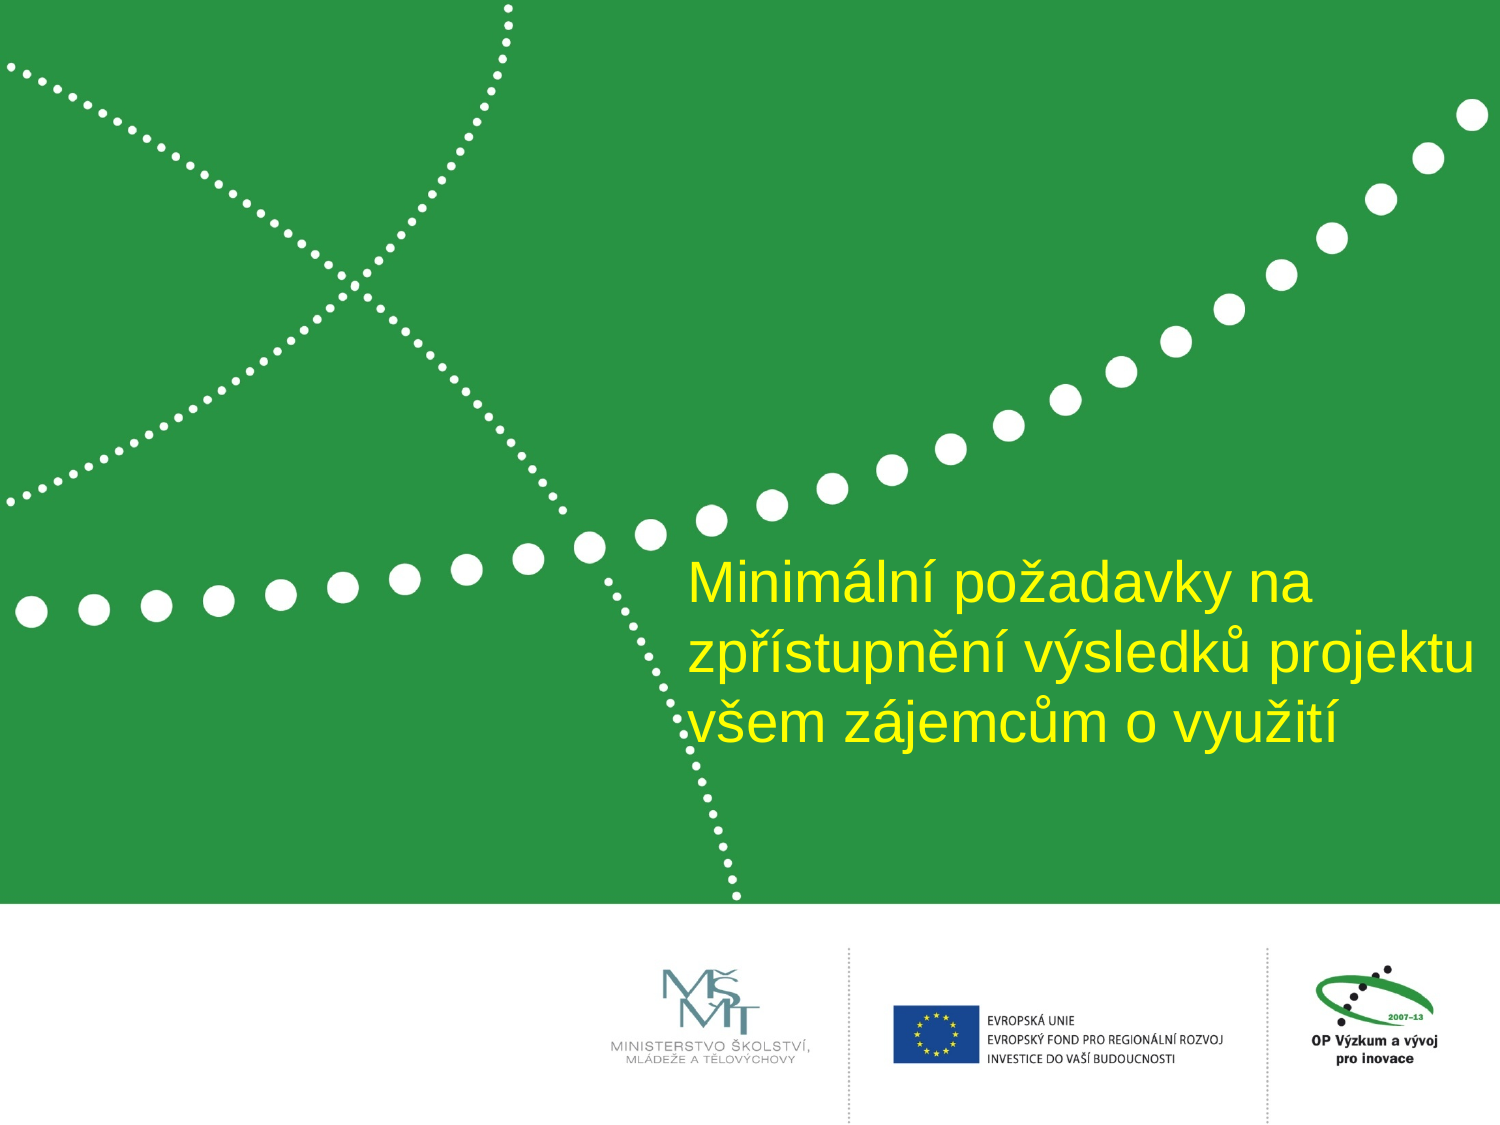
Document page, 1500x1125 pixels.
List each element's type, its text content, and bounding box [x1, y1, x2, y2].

title Minimální požadavky na zpřístupnění výsledků projektu všem zájemcům o využití [687, 543, 1500, 755]
picture [0, 0, 1500, 1125]
